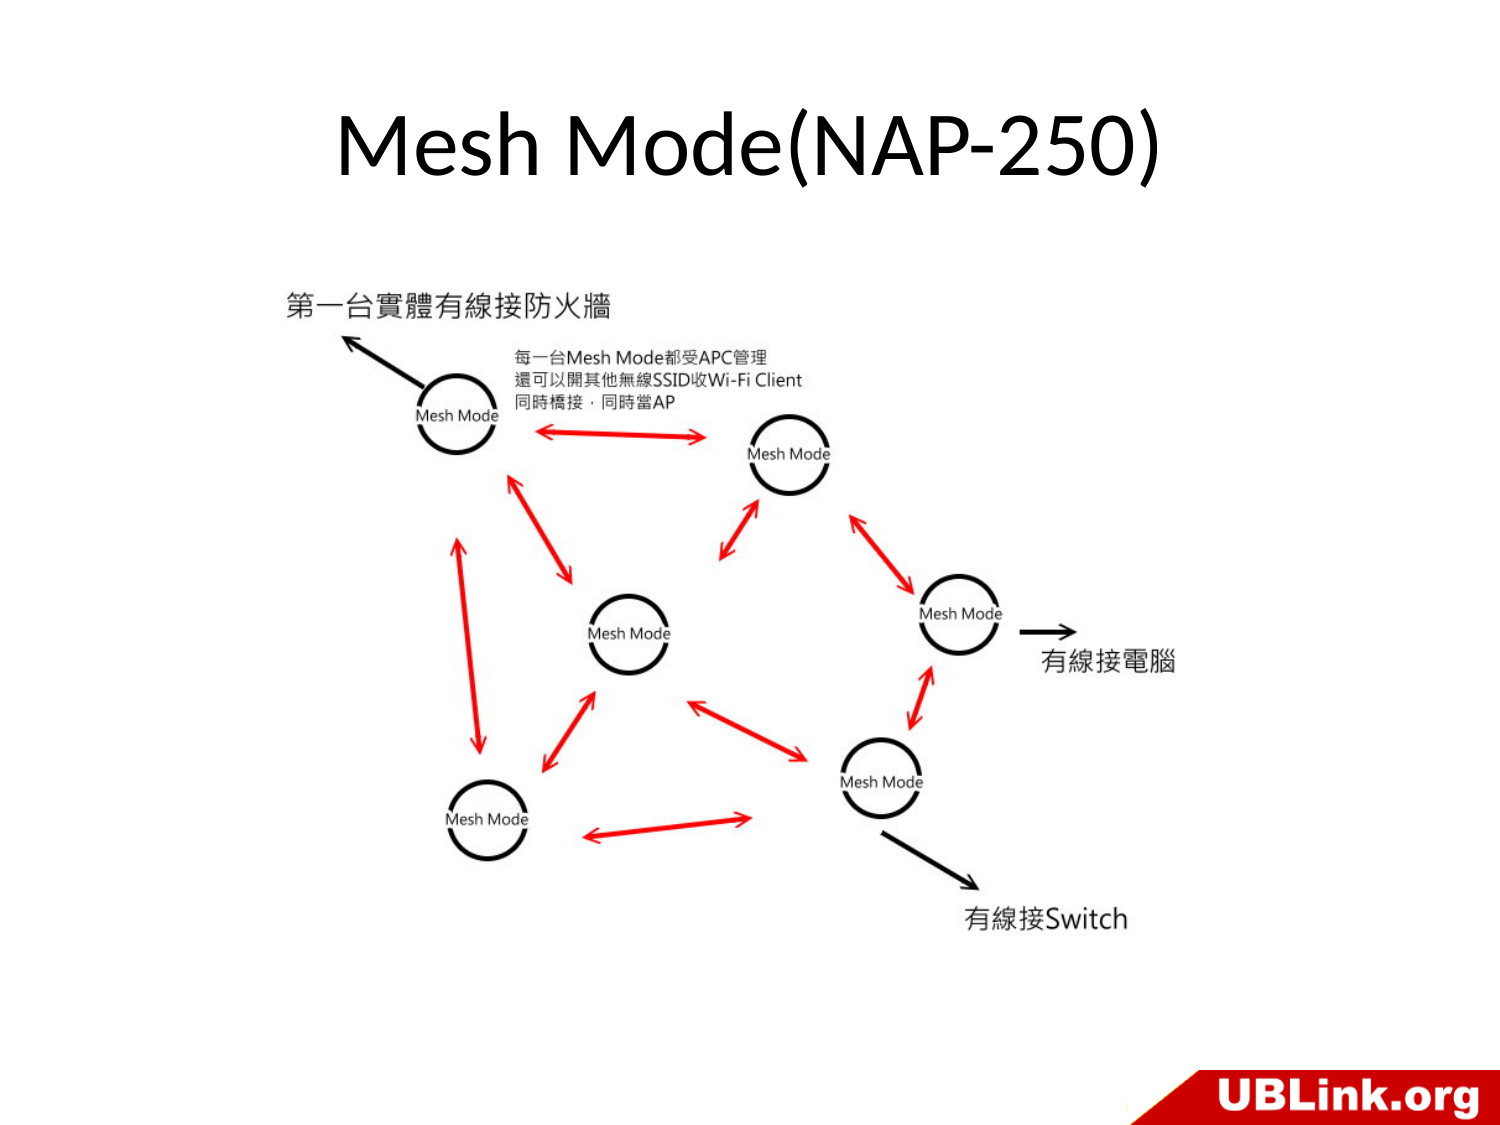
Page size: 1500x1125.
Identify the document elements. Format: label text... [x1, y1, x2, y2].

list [254, 262, 1246, 1006]
title Mesh Mode(NAP-250) [75, 45, 1425, 233]
picture [1126, 1070, 1500, 1125]
